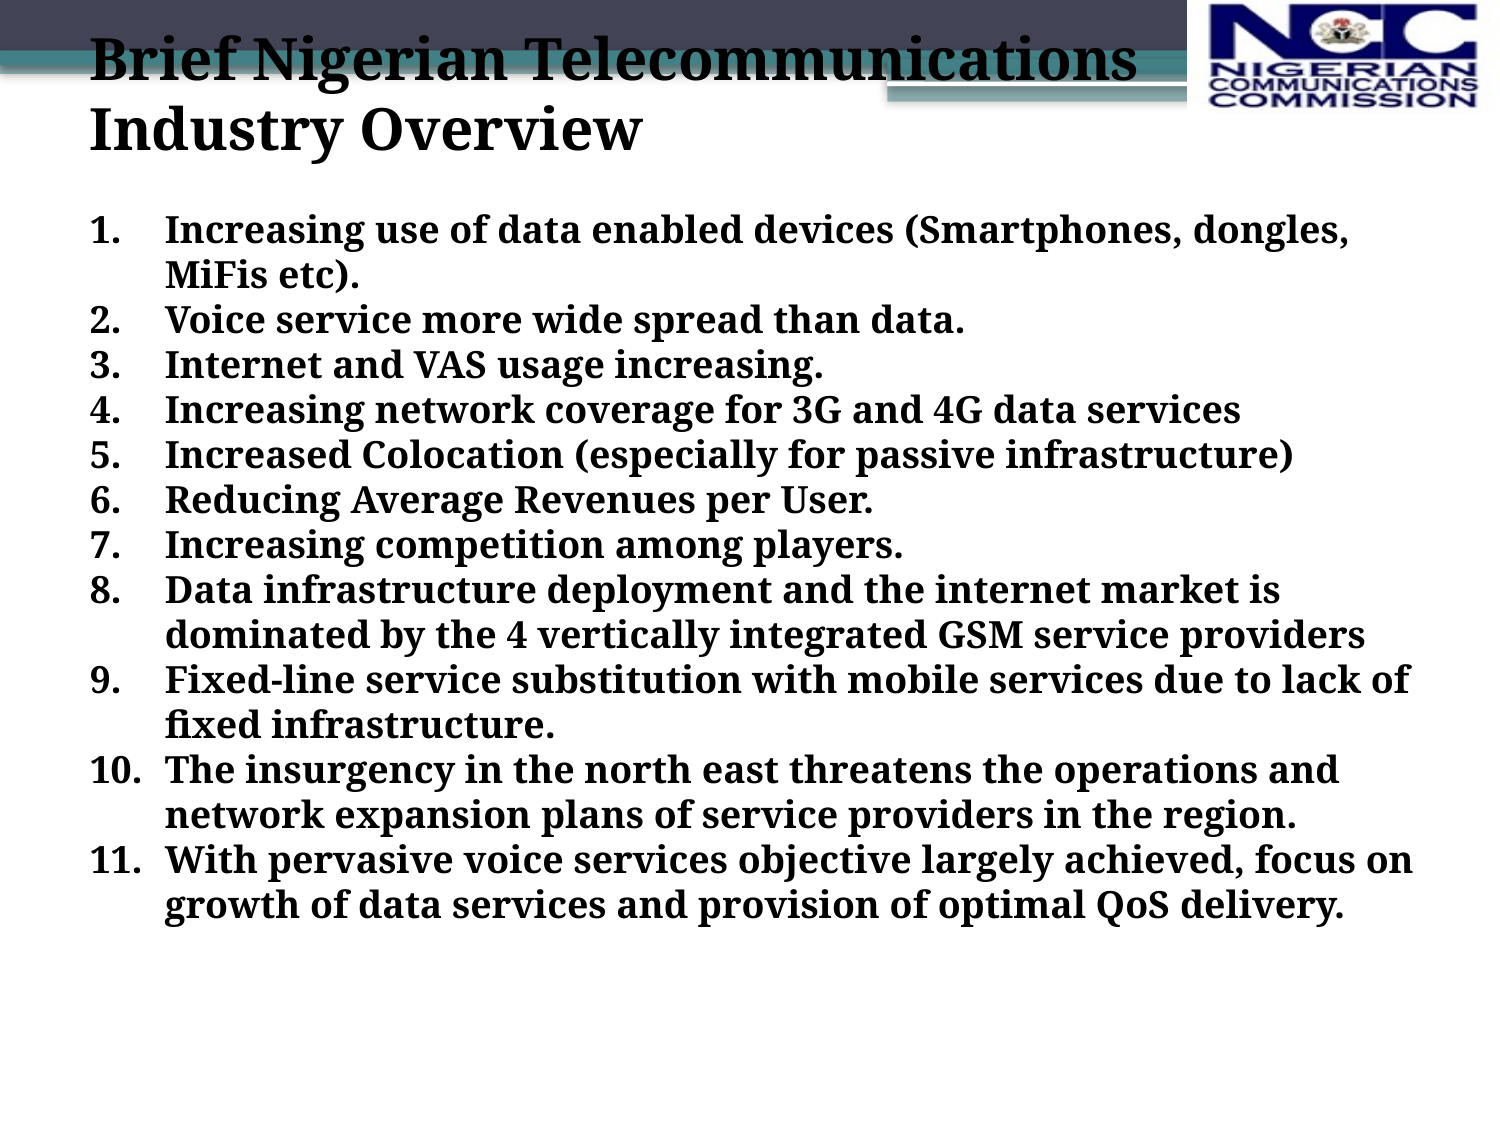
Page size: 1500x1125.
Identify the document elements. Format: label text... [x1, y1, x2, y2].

picture [1187, 0, 1500, 112]
text_box Brief Nigerian Telecommunications Industry Overview [74, 14, 1288, 170]
text_box Increasing use of data enabled devices (Smartphones, dongles, MiFis etc). Voice service more wide spread than data. Internet and VAS usage increasing. Increasing network coverage for 3G and 4G data services Increased Colocation (especially for passive infrastructure) Reducing Average Revenues per User. Increasing competition among players. Data infrastructure deployment and the internet market is dominated by the 4 vertically integrated GSM service providers Fixed-line service substitution with mobile services due to lack of fixed infrastructure. The insurgency in the north east threatens the operations and network expansion plans of service providers in the region. With pervasive voice services objective largely achieved, focus on growth of data services and provision of optimal QoS delivery. [75, 163, 1450, 934]
